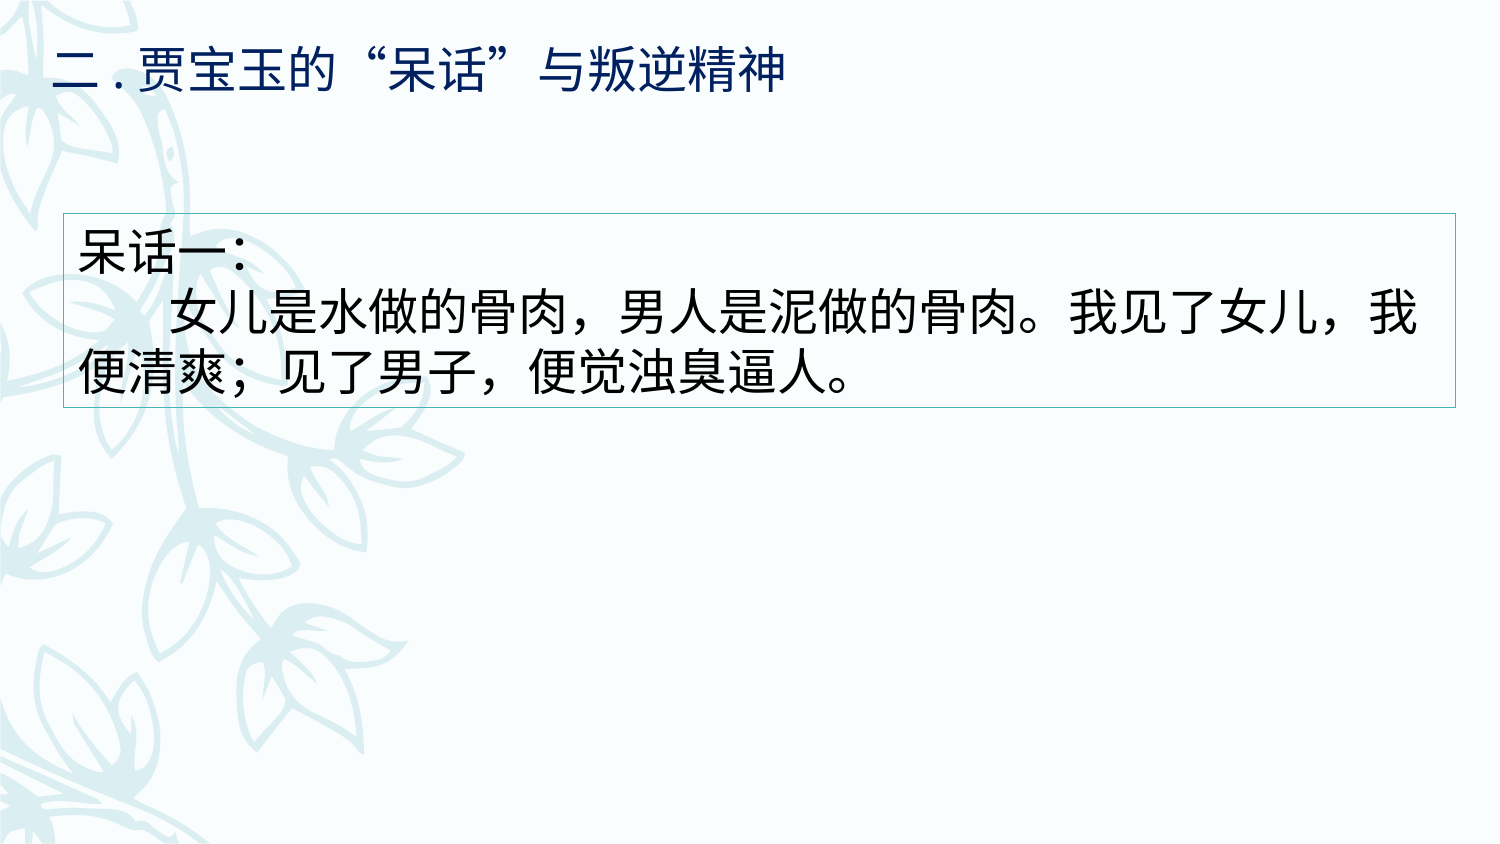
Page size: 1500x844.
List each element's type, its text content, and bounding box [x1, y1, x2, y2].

text_box 二.贾宝玉的“呆话”与叛逆精神 [35, 30, 930, 106]
text_box 呆话一： 女儿是水做的骨肉，男人是泥做的骨肉。我见了女儿，我便清爽；见了男子，便觉浊臭逼人。 [63, 213, 1456, 408]
